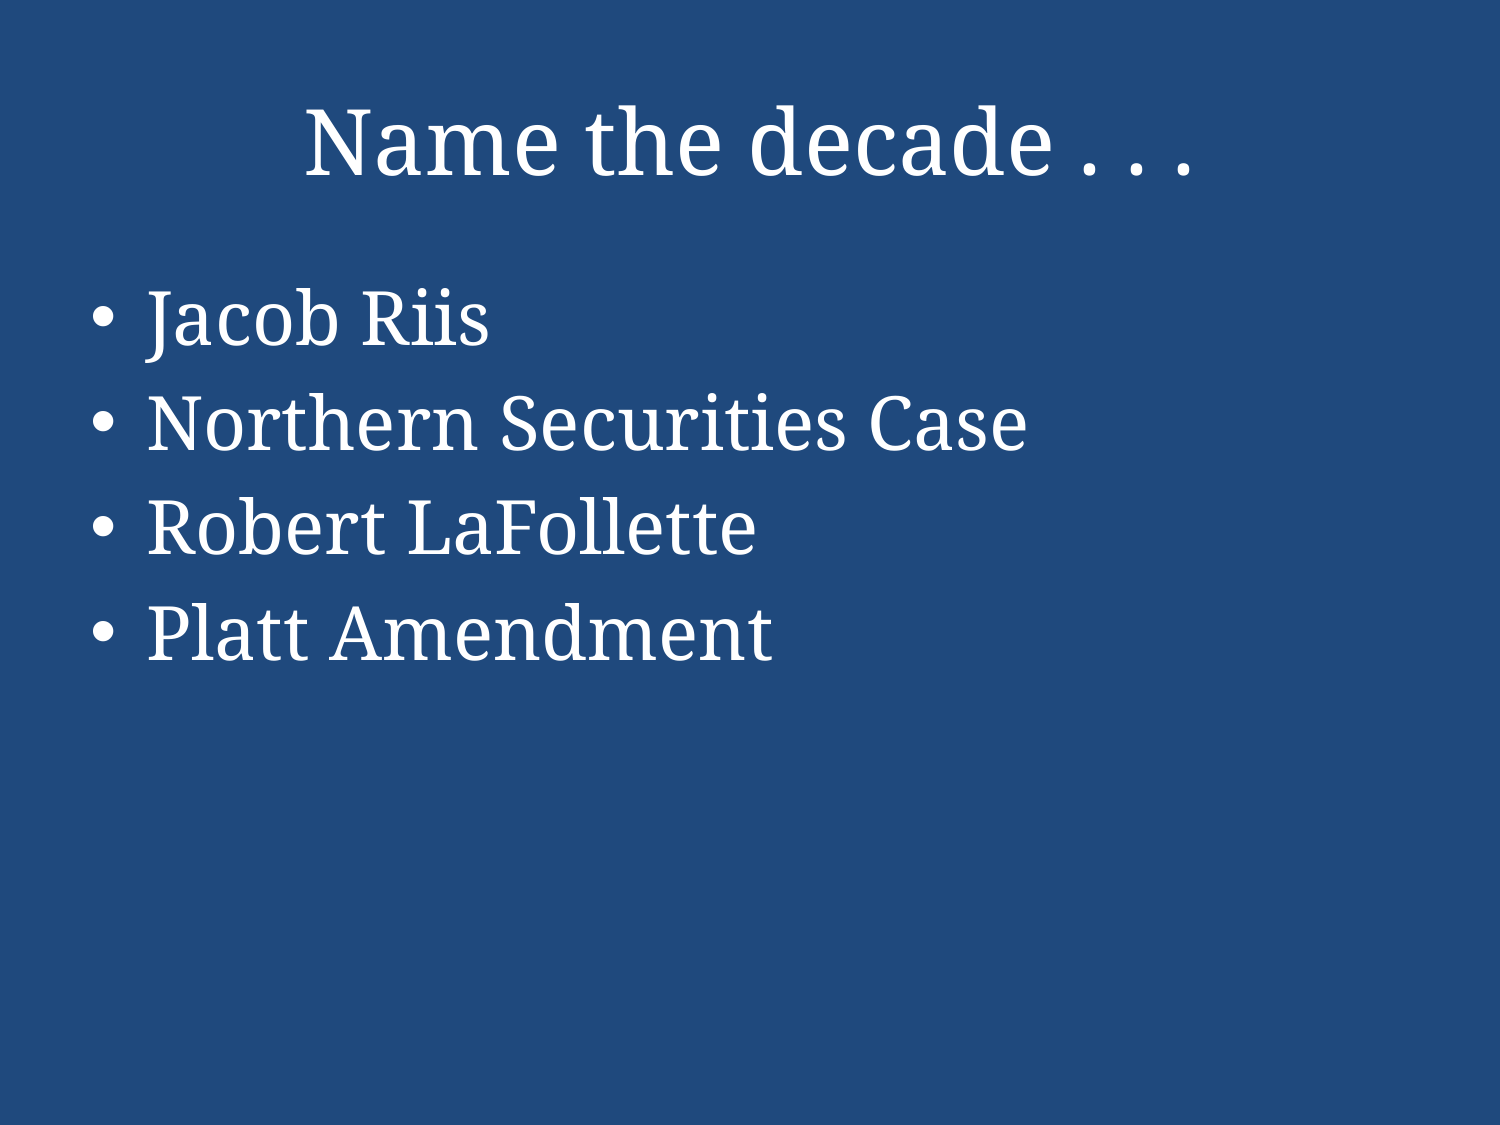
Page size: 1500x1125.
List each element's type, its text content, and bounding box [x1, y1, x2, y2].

list Jacob Riis Northern Securities Case Robert LaFollette Platt Amendment [75, 262, 1425, 1005]
title Name the decade . . . [75, 45, 1425, 233]
